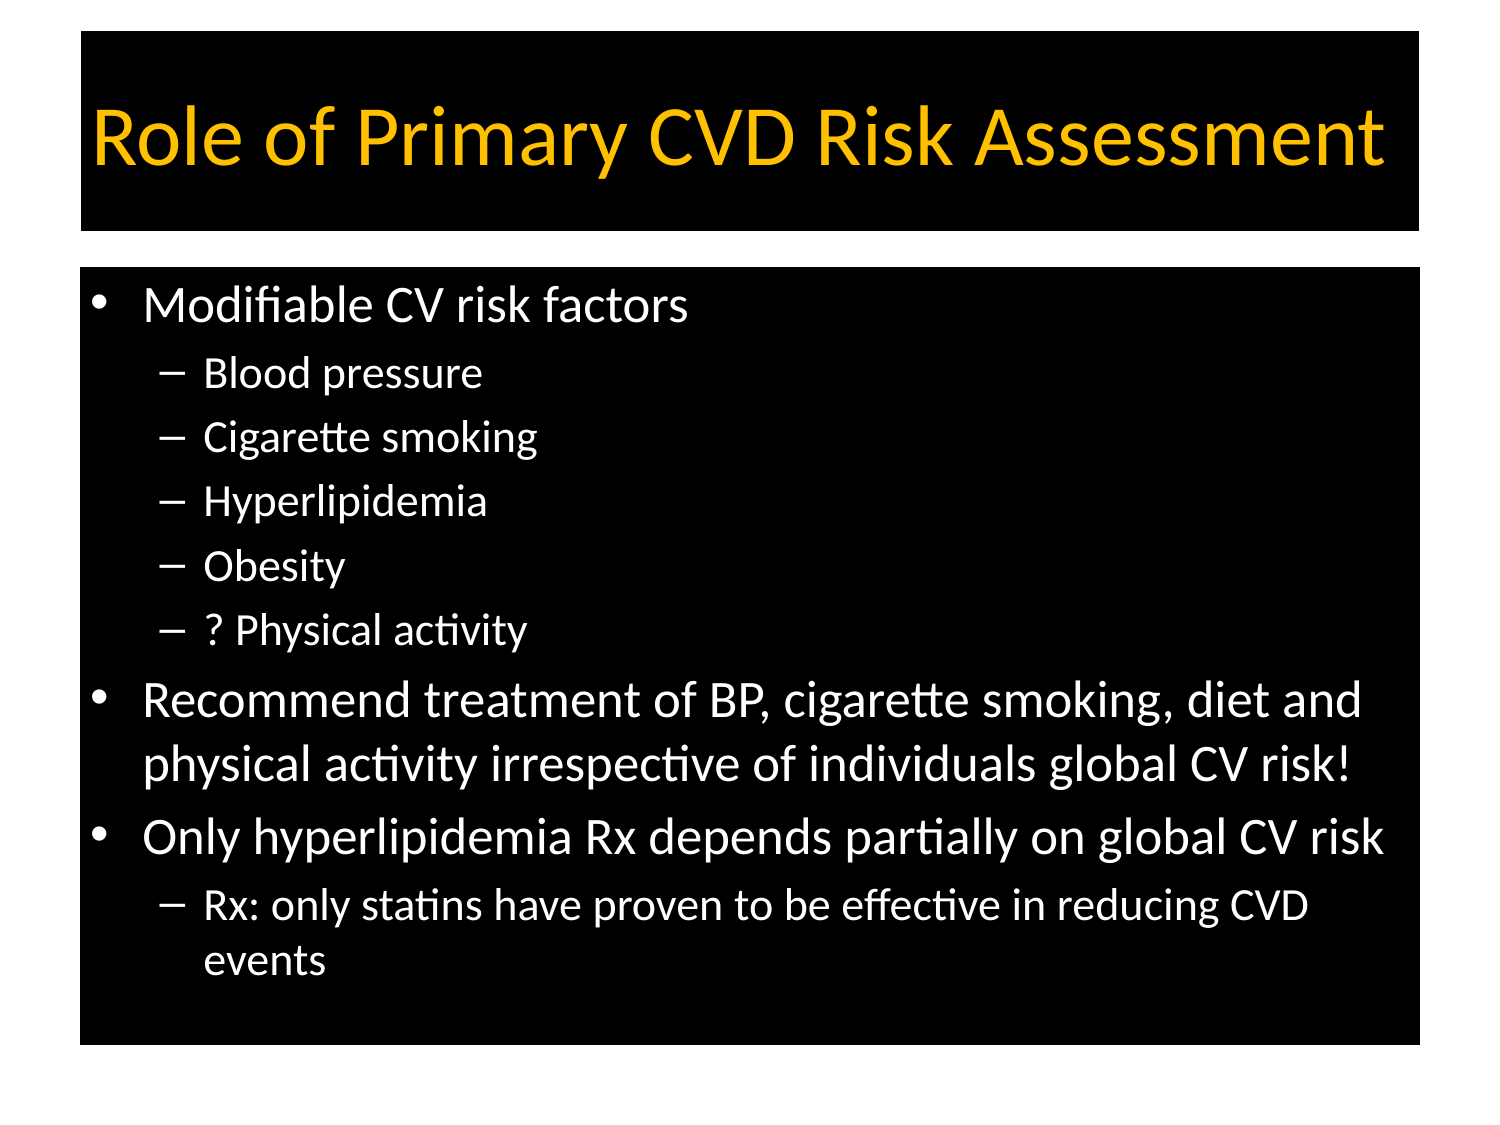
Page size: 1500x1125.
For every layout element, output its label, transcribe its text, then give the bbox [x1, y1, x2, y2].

title Role of Primary CVD Risk Assessment [75, 24, 1425, 238]
list Modifiable CV risk factors Blood pressure Cigarette smoking Hyperlipidemia Obesity ? Physical activity Recommend treatment of BP, cigarette smoking, diet and physical activity irrespective of individuals global CV risk! Only hyperlipidemia Rx depends partially on global CV risk Rx: only statins have proven to be effective in reducing CVD events [75, 262, 1425, 1050]
